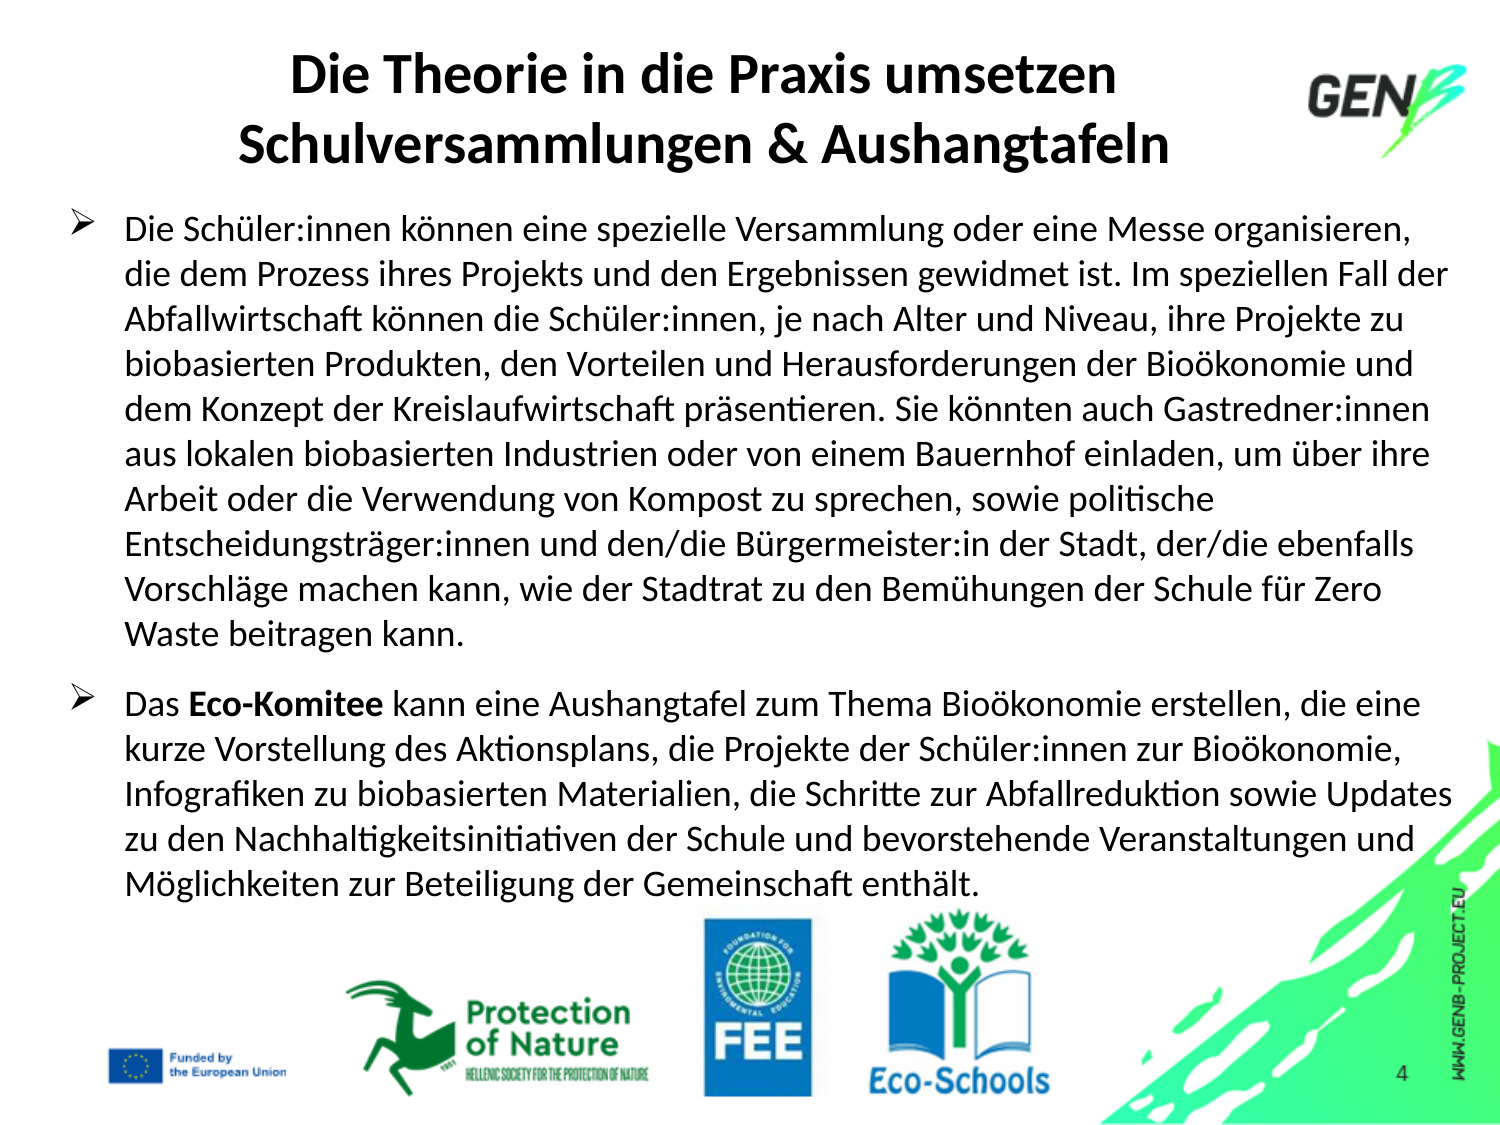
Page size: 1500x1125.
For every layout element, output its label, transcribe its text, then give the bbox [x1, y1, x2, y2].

title Die Theorie in die Praxis umsetzen Schulversammlungen & Aushangtafeln [29, 11, 1380, 200]
picture [0, 0, 1500, 1125]
list Die Schüler:innen können eine spezielle Versammlung oder eine Messe organisieren, die dem Prozess ihres Projekts und den Ergebnissen gewidmet ist. Im speziellen Fall der Abfallwirtschaft können die Schüler:innen, je nach Alter und Niveau, ihre Projekte zu biobasierten Produkten, den Vorteilen und Herausforderungen der Bioökonomie und dem Konzept der Kreislaufwirtschaft präsentieren. Sie könnten auch Gastredner:innen aus lokalen biobasierten Industrien oder von einem Bauernhof einladen, um über ihre Arbeit oder die Verwendung von Kompost zu sprechen, sowie politische Entscheidungsträger:innen und den/die Bürgermeister:in der Stadt, der/die ebenfalls Vorschläge machen kann, wie der Stadtrat zu den Bemühungen der Schule für Zero Waste beitragen kann. Das Eco-Komitee kann eine Aushangtafel zum Thema Bioökonomie erstellen, die eine kurze Vorstellung des Aktionsplans, die Projekte der Schüler:innen zur Bioökonomie, Infografiken zu biobasierten Materialien, die Schritte zur Abfallreduktion sowie Updates zu den Nachhaltigkeitsinitiativen der Schule und bevorstehende Veranstaltungen und Möglichkeiten zur Beteiligung der Gemeinschaft enthält. [53, 196, 1471, 929]
